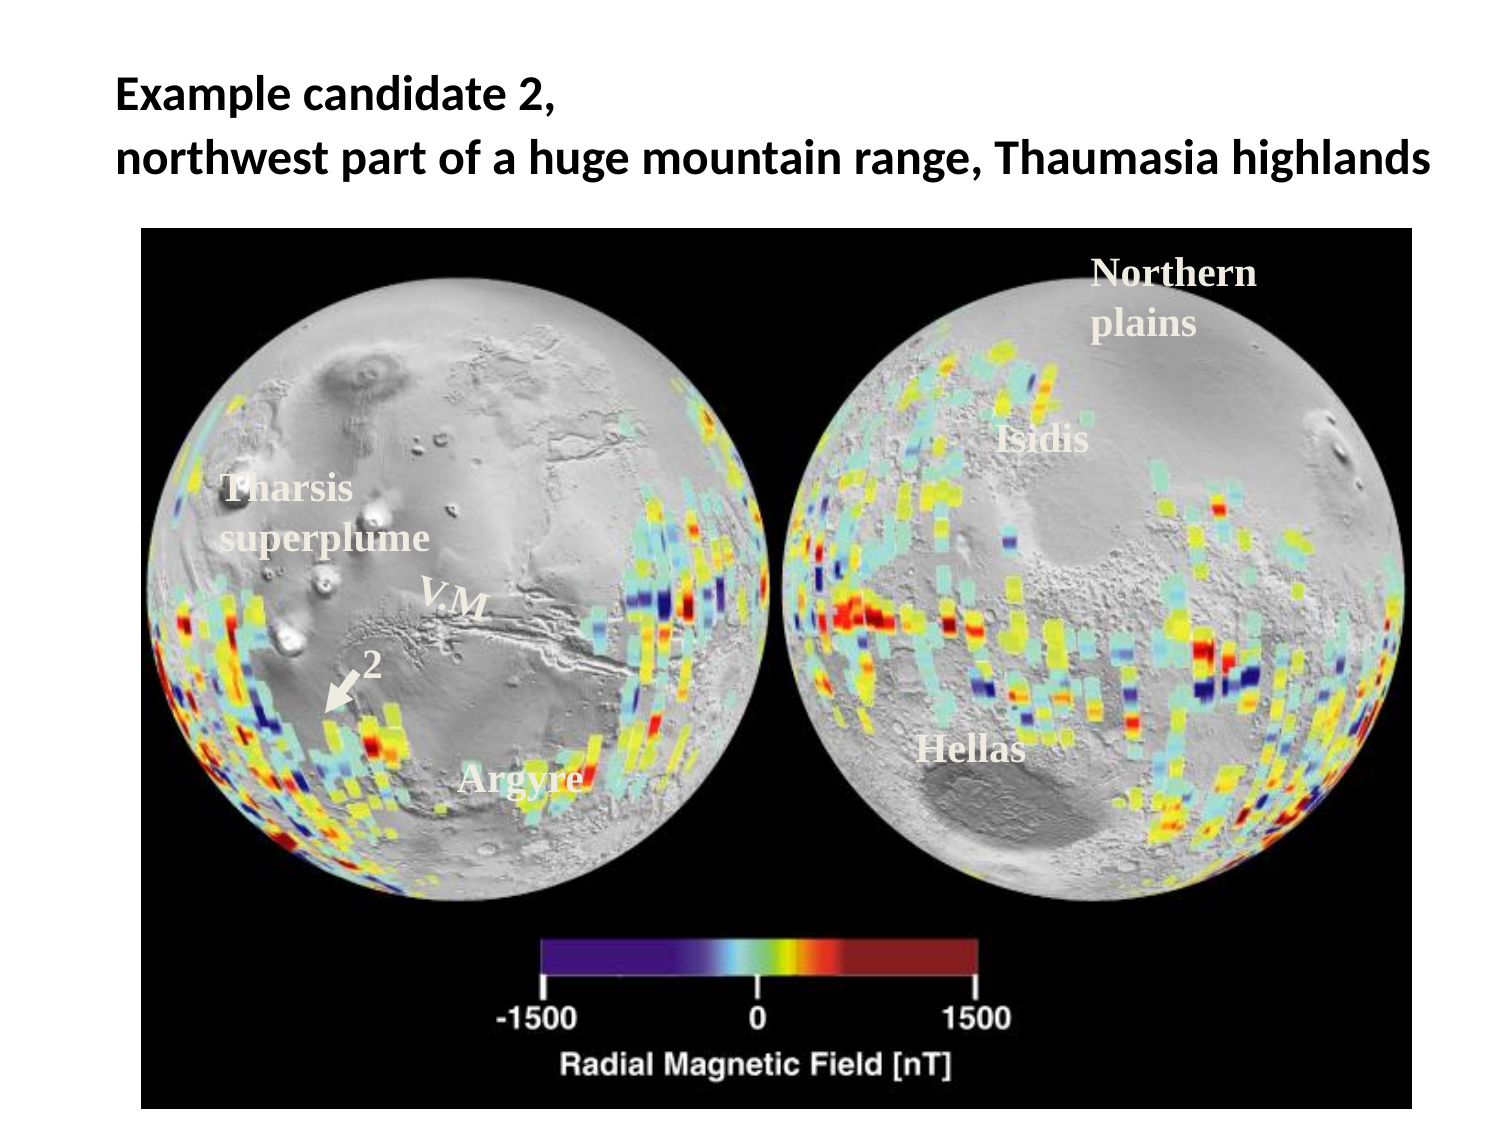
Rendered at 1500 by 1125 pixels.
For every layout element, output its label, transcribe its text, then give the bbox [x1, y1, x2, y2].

picture [140, 228, 1412, 1109]
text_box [324, 671, 357, 714]
text_box Example candidate 2, northwest part of a huge mountain range, Thaumasia highlands [100, 48, 1476, 192]
